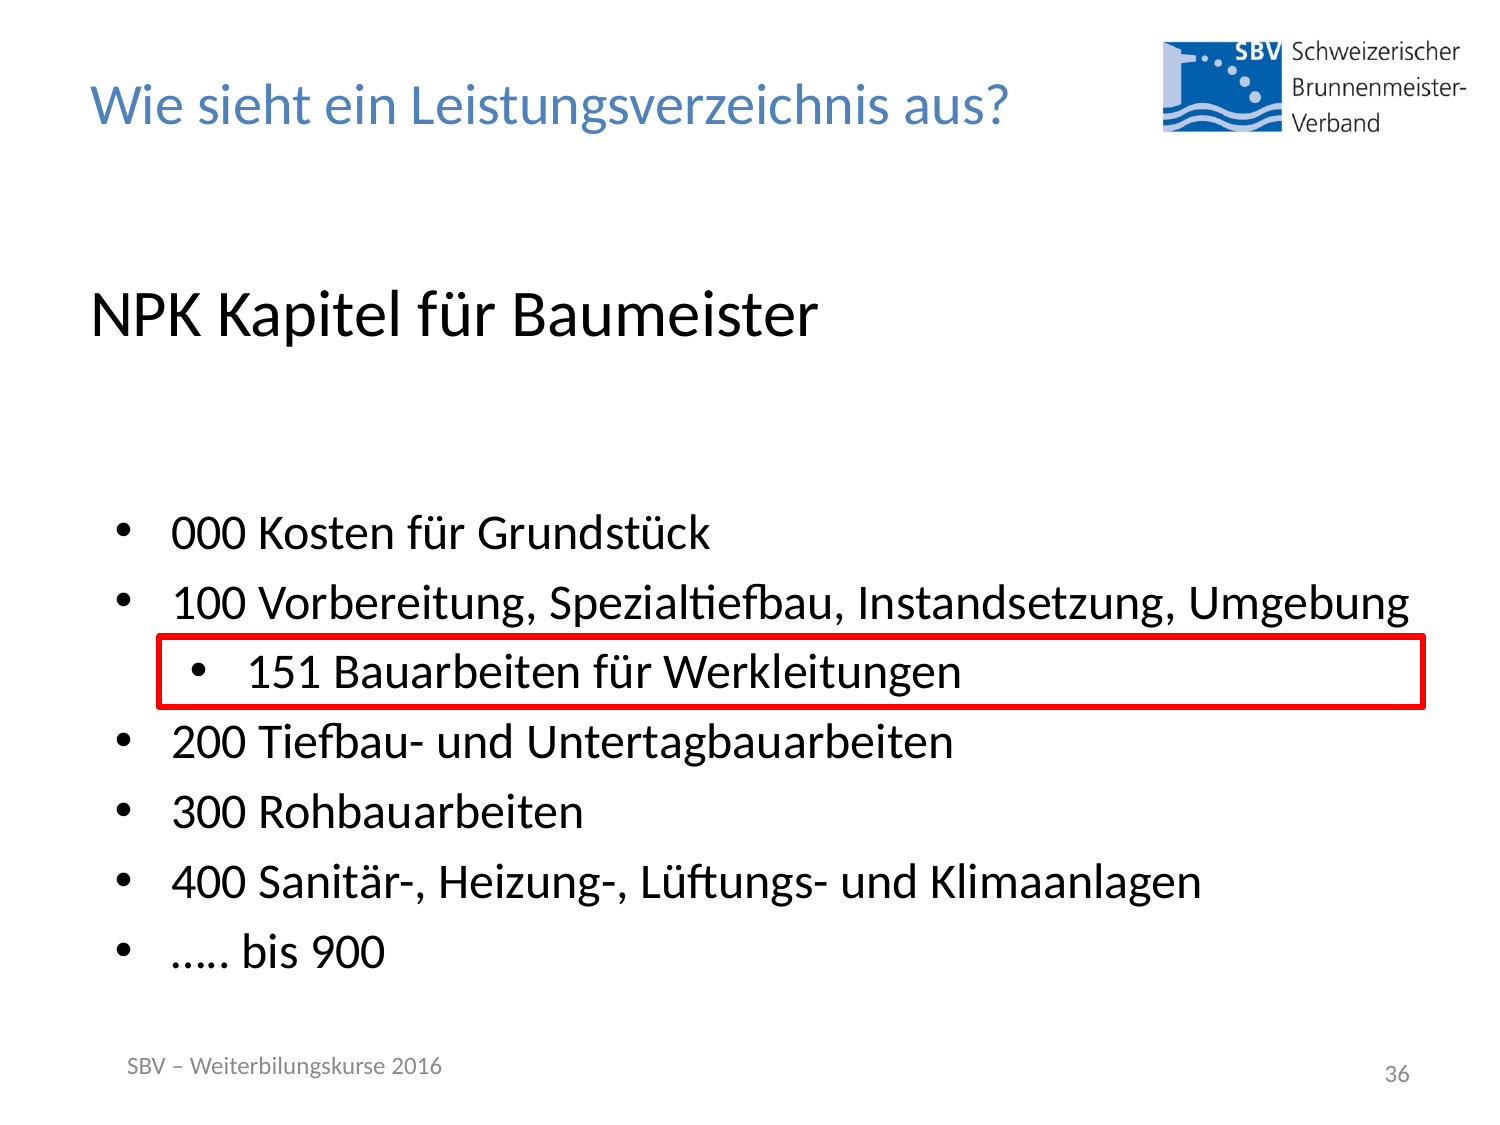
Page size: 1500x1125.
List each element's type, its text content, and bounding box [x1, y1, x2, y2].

text_box [157, 634, 1425, 709]
picture [1425, 35, 1471, 138]
slide_number SBV – Weiterbilungskurse 2016 [112, 1035, 463, 1095]
title Wie sieht ein Leistungsverzeichnis aus? [75, 7, 1425, 195]
slide_number 36 [1074, 1042, 1425, 1103]
text_box [758, 444, 1500, 988]
list NPK Kapitel für Baumeister [75, 262, 1425, 1005]
text_box 000 Kosten für Grundstück 100 Vorbereitung, Spezialtiefbau, Instandsetzung, Umgebung 151 Bauarbeiten für Werkleitungen 200 Tiefbau- und Untertagbauarbeiten 300 Rohbauarbeiten 400 Sanitär-, Heizung-, Lüftungs- und Klimaanlagen ….. bis 900 [99, 491, 1450, 1030]
